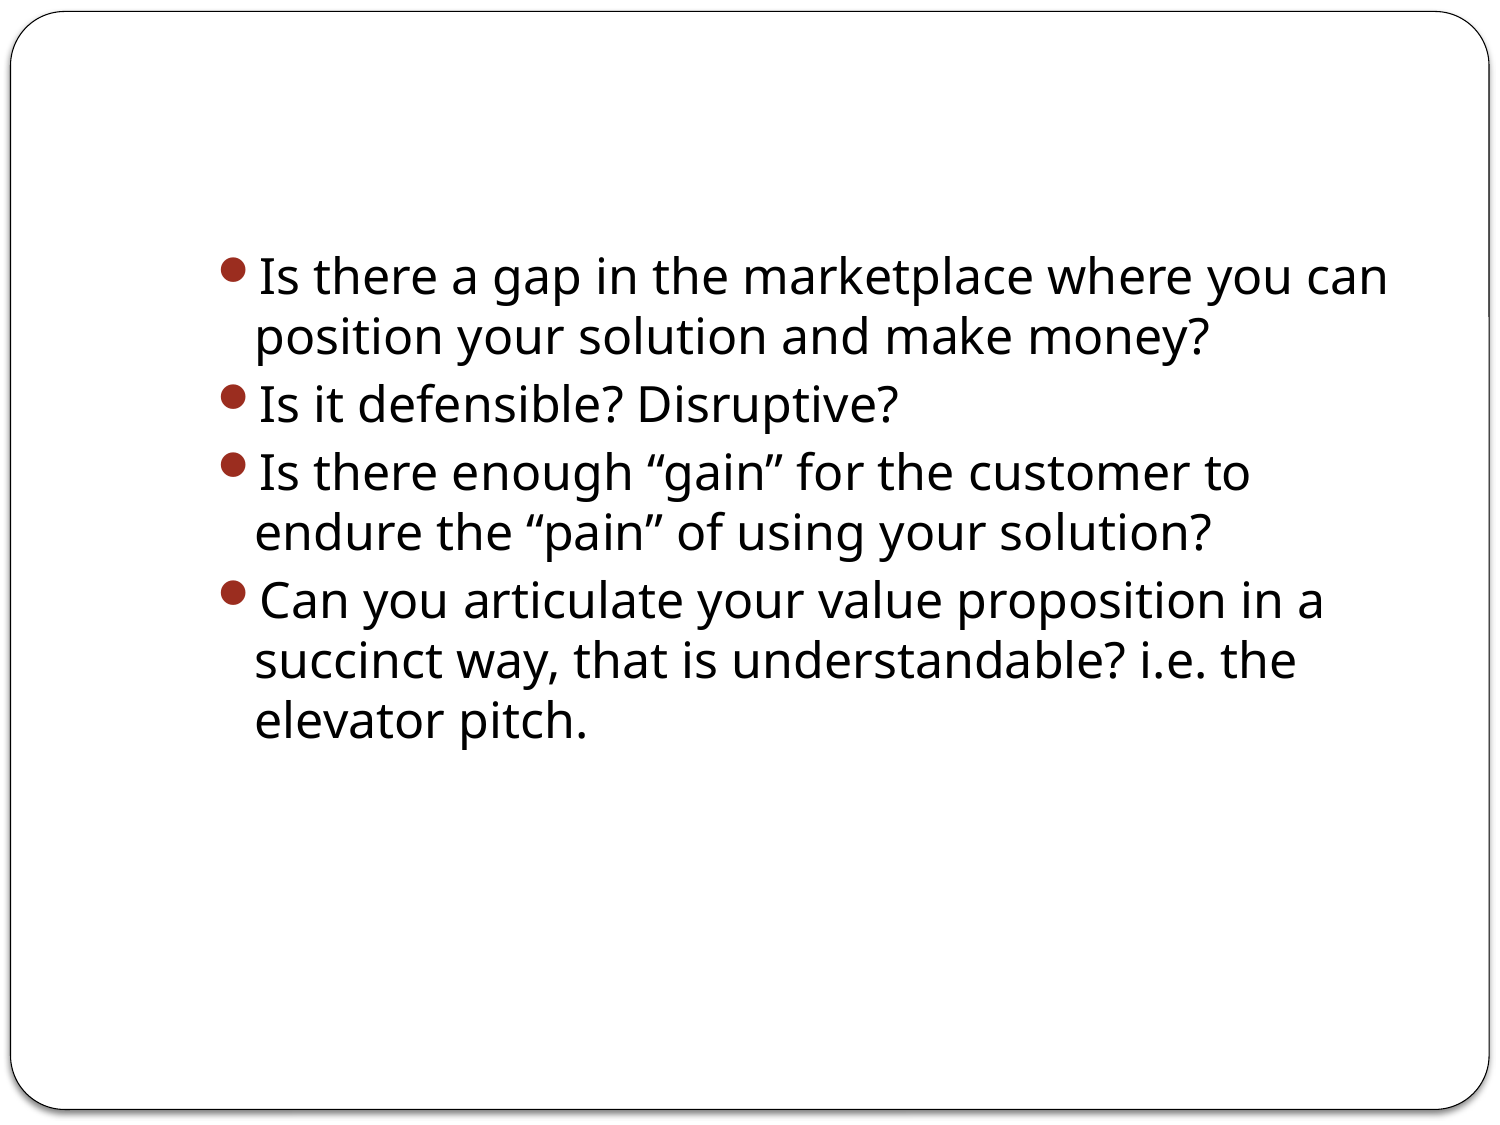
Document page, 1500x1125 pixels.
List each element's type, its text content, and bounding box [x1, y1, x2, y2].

list Is there a gap in the marketplace where you can position your solution and make money? Is it defensible? Disruptive? Is there enough “gain” for the customer to endure the “pain” of using your solution? Can you articulate your value proposition in a succinct way, that is understandable? i.e. the elevator pitch. [150, 237, 1425, 988]
